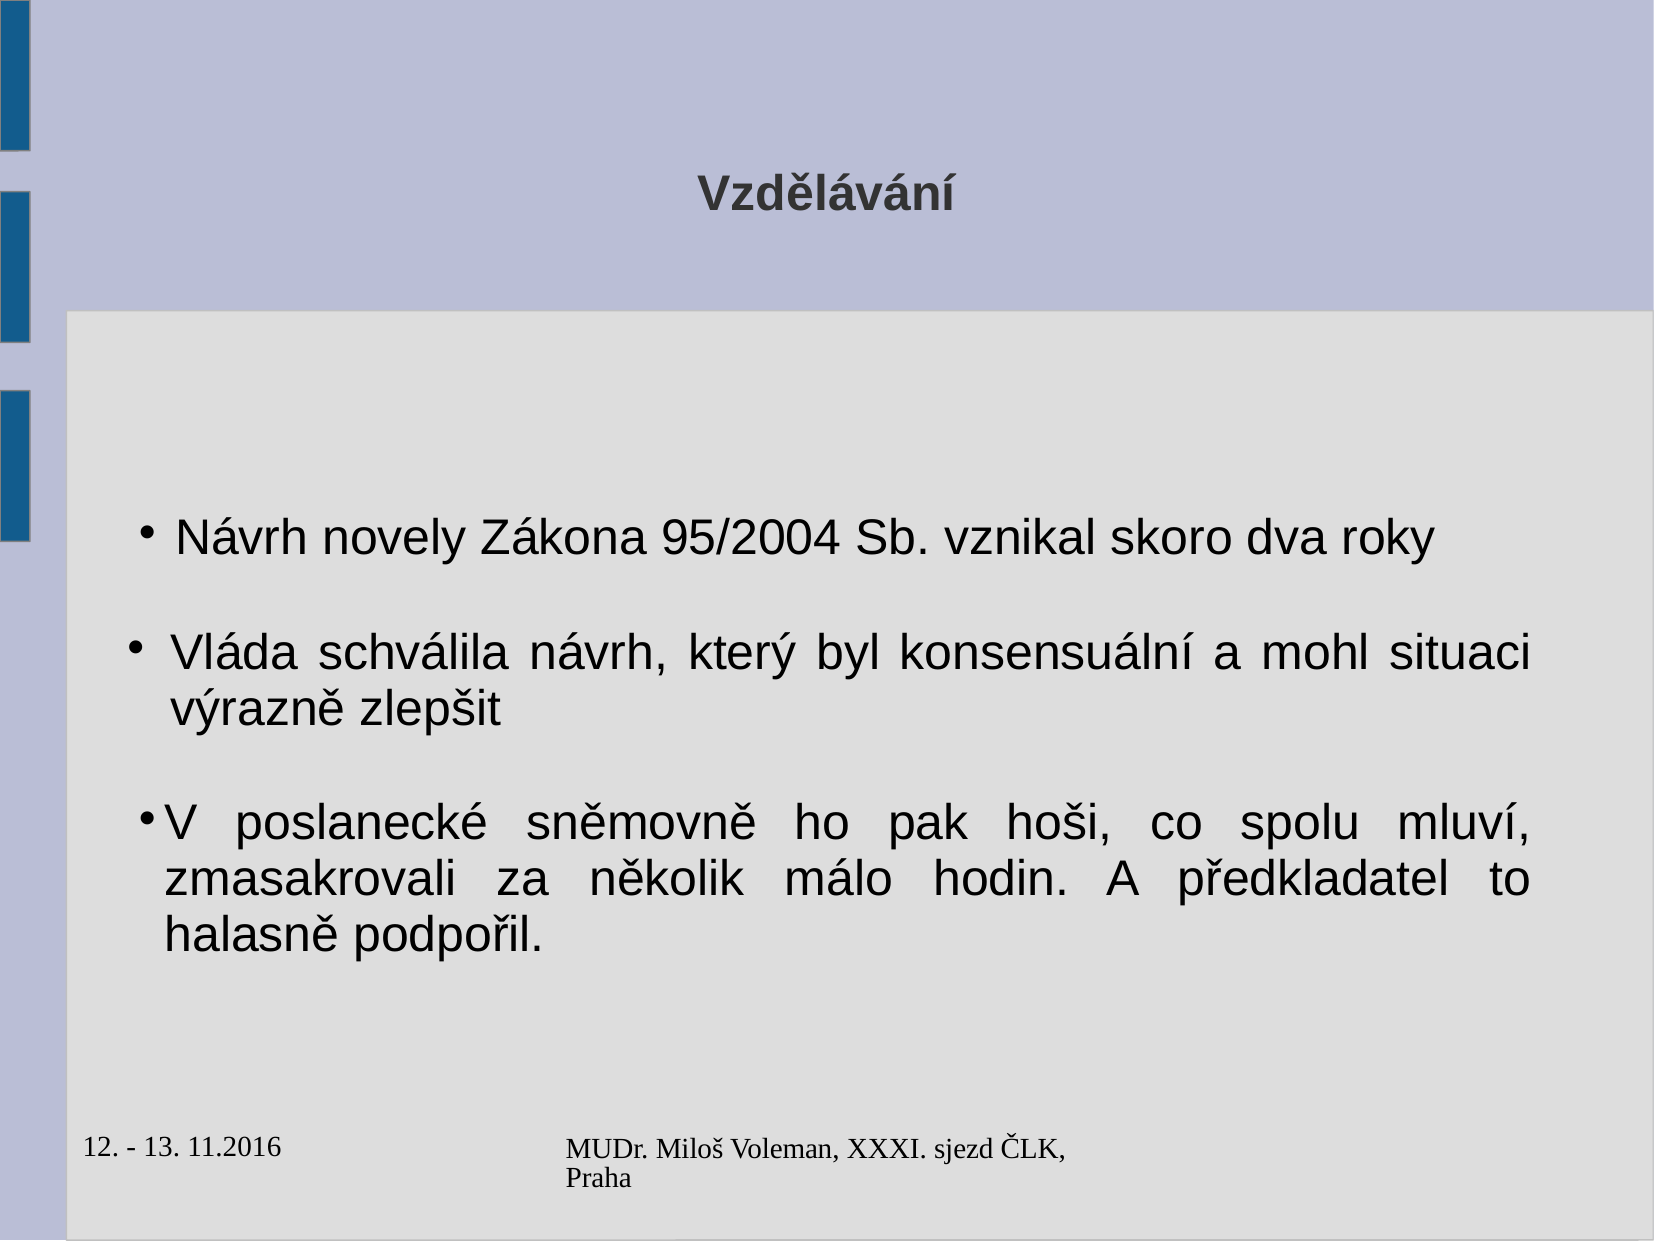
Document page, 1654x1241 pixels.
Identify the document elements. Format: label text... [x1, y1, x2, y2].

title Vzdělávání [121, 91, 1532, 297]
slide_number 12. - 13. 11.2016 [82, 1129, 465, 1212]
footer MUDr. Miloš Voleman, XXXI. sjezd ČLK, Praha [565, 1129, 1087, 1212]
list Návrh novely Zákona 95/2004 Sb. vznikal skoro dva roky Vláda schválila návrh, který byl konsensuální a mohl situaci výrazně zlepšit V poslanecké sněmovně ho pak hoši, co spolu mluví, zmasakrovali za několik málo hodin. A předkladatel to halasně podpořil. [121, 344, 1532, 1125]
